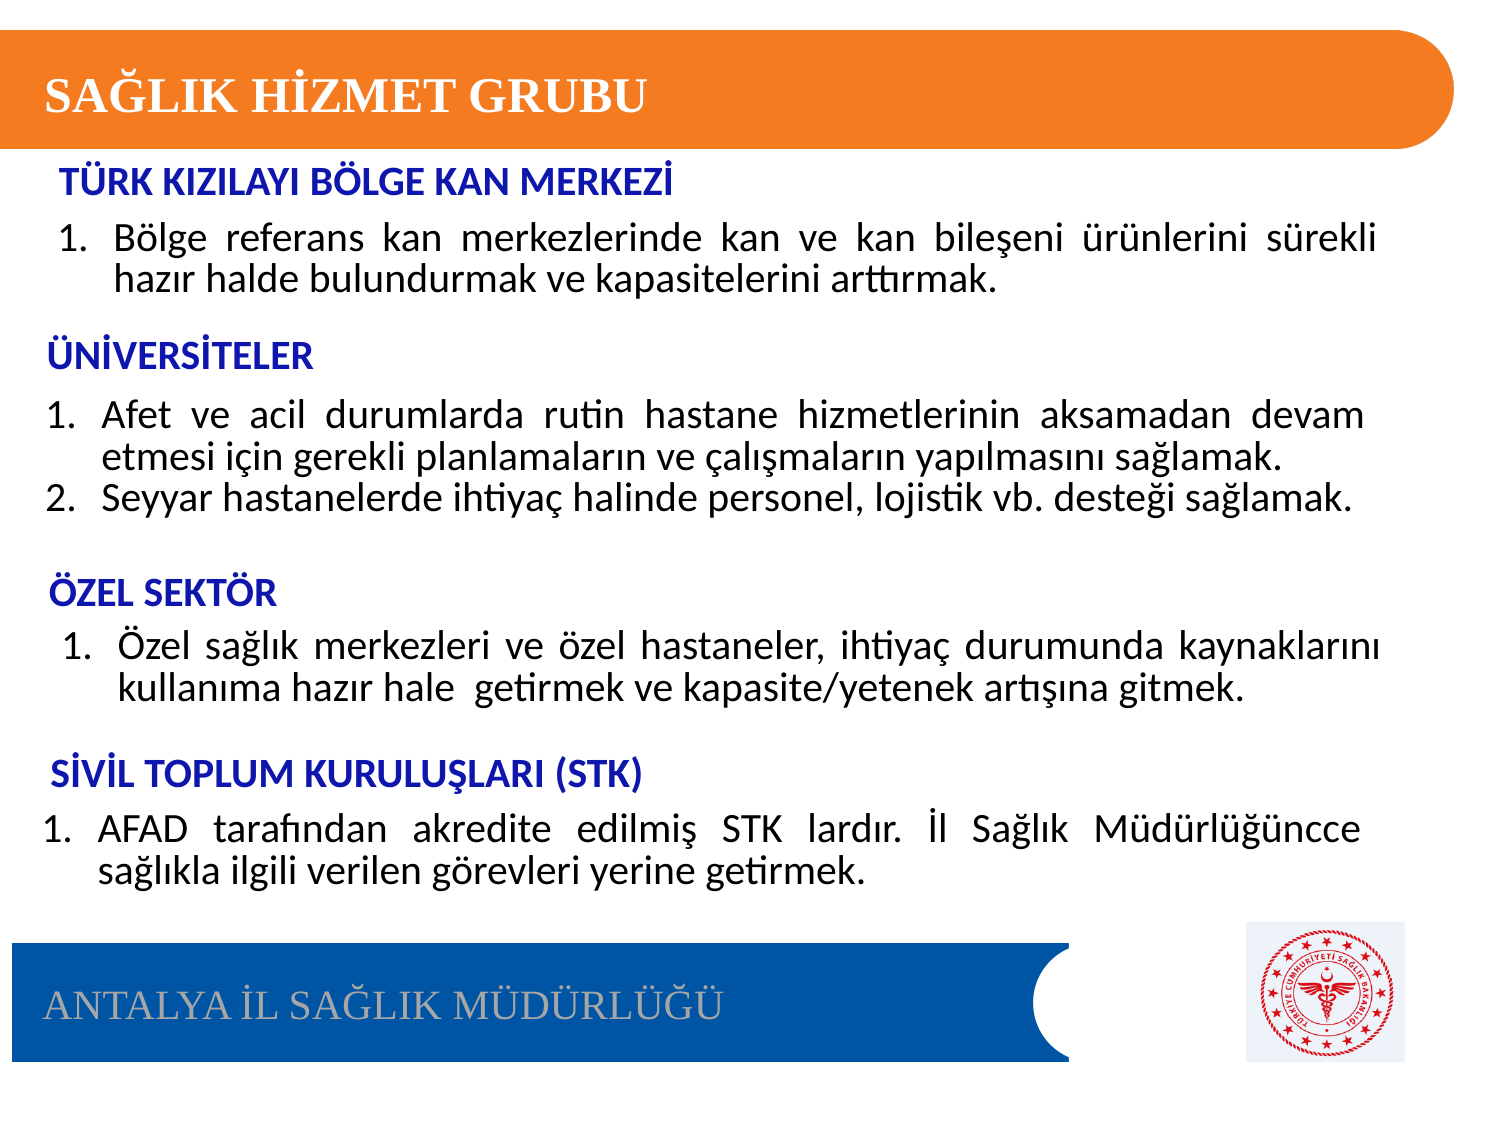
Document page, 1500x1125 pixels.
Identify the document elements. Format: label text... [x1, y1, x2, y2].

picture [0, 30, 1455, 150]
text_box ÖZEL SEKTÖR [34, 582, 303, 623]
text_box [1067, 938, 1473, 1120]
text_box SİVİL TOPLUM KURULUŞLARI (STK) [35, 763, 669, 803]
text_box TÜRK KIZILAYI BÖLGE KAN MERKEZİ [44, 171, 699, 212]
picture [11, 922, 1467, 1063]
table_header Afet ve acil durumlarda rutin hastane hizmetlerinin aksamadan devam etmesi için gerekli planlamaların ve çalışmaların yapılmasını sağlamak. Seyyar hastanelerde ihtiyaç halinde personel, lojistik vb. desteği sağlamak. [31, 397, 1381, 547]
table_header AFAD tarafından akredite edilmiş STK lardır. İl Sağlık Müdürlüğüncce sağlıkla ilgili verilen görevleri yerine getirmek. [27, 812, 1377, 937]
table_header Özel sağlık merkezleri ve özel hastaneler, ihtiyaç durumunda kaynaklarını kullanıma hazır hale getirmek ve kapasite/yetenek artışına gitmek. [47, 628, 1397, 741]
table_header Bölge referans kan merkezlerinde kan ve kan bileşeni ürünlerini sürekli hazır halde bulundurmak ve kapasitelerini arttırmak. [42, 220, 1392, 324]
text_box ÜNİVERSİTELER [31, 345, 339, 385]
